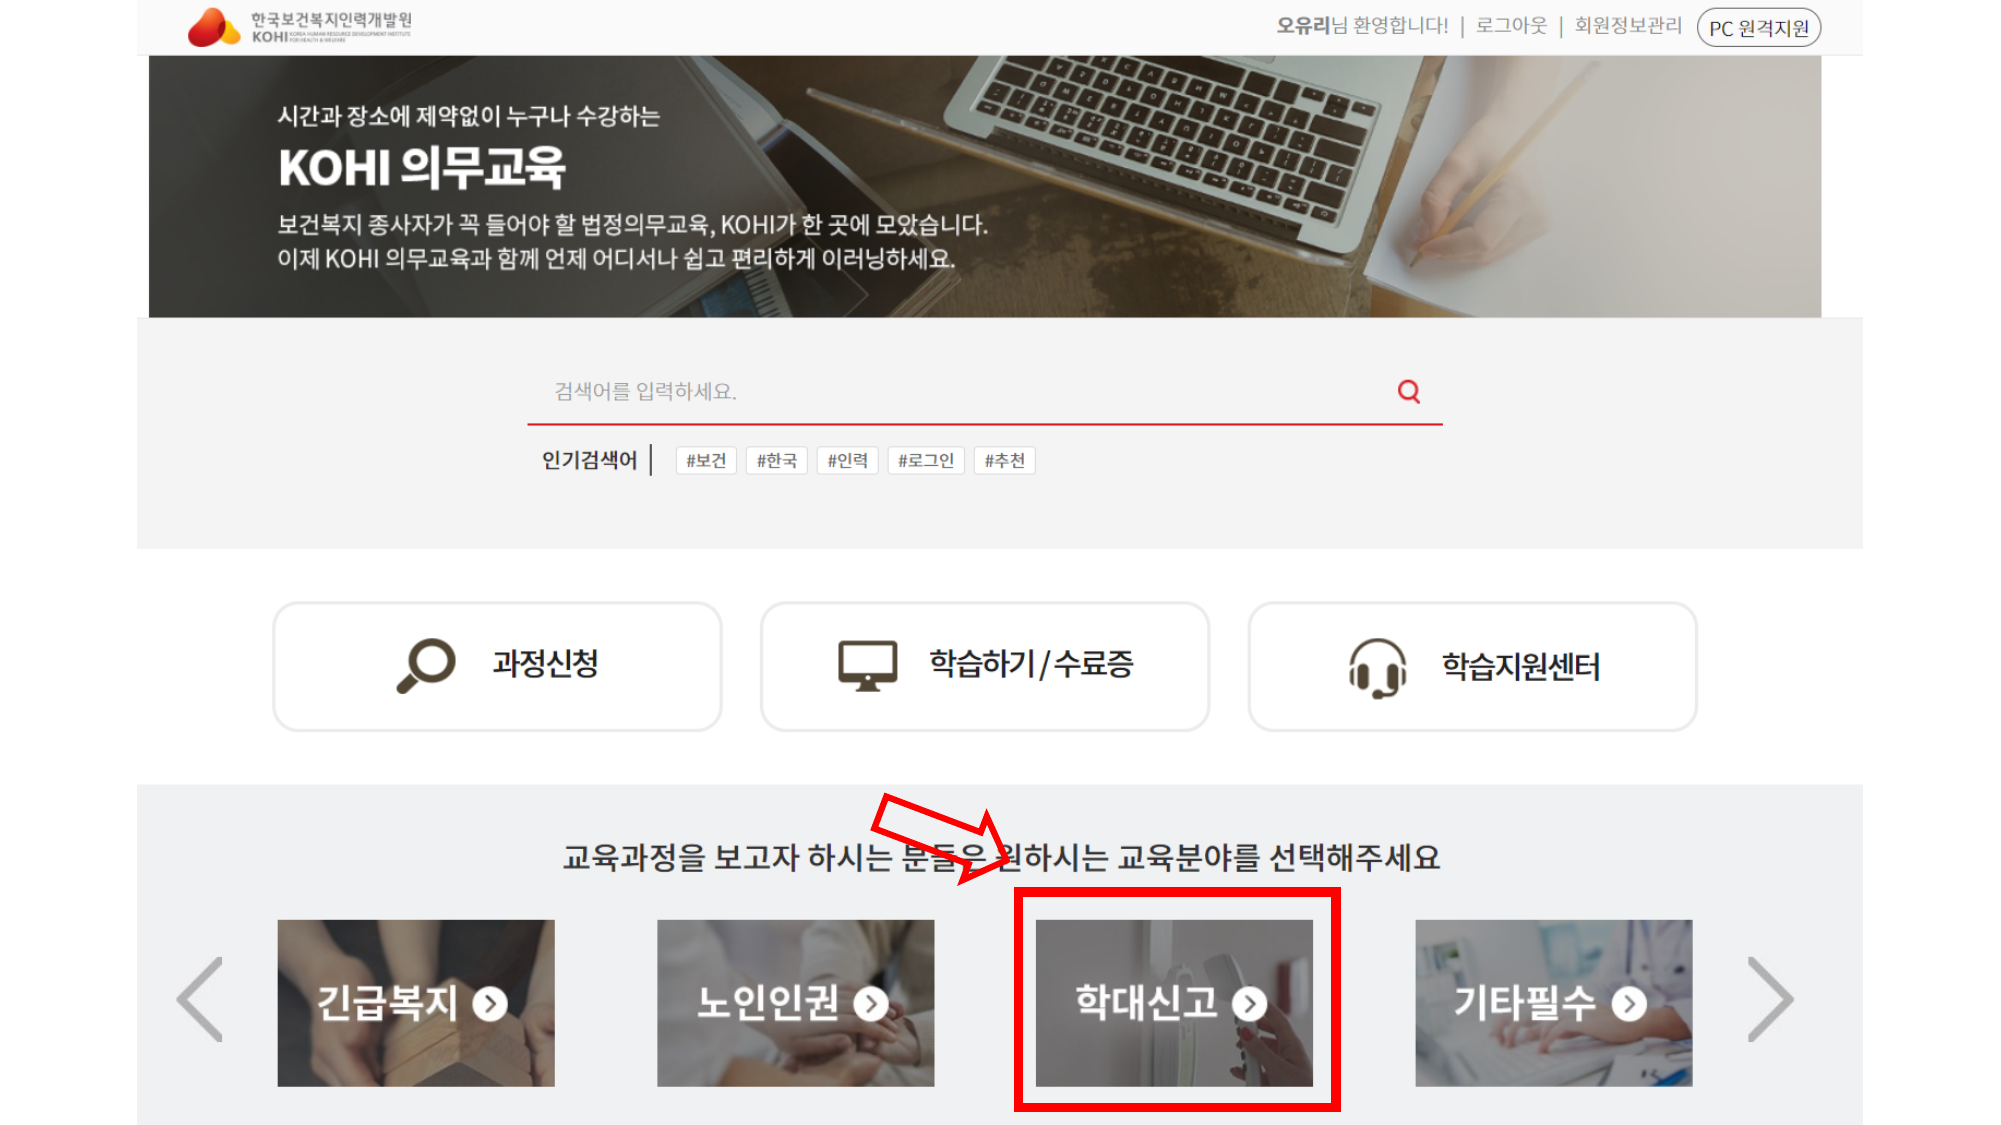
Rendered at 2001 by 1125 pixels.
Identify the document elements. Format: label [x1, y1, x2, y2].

picture [137, 0, 1863, 1125]
